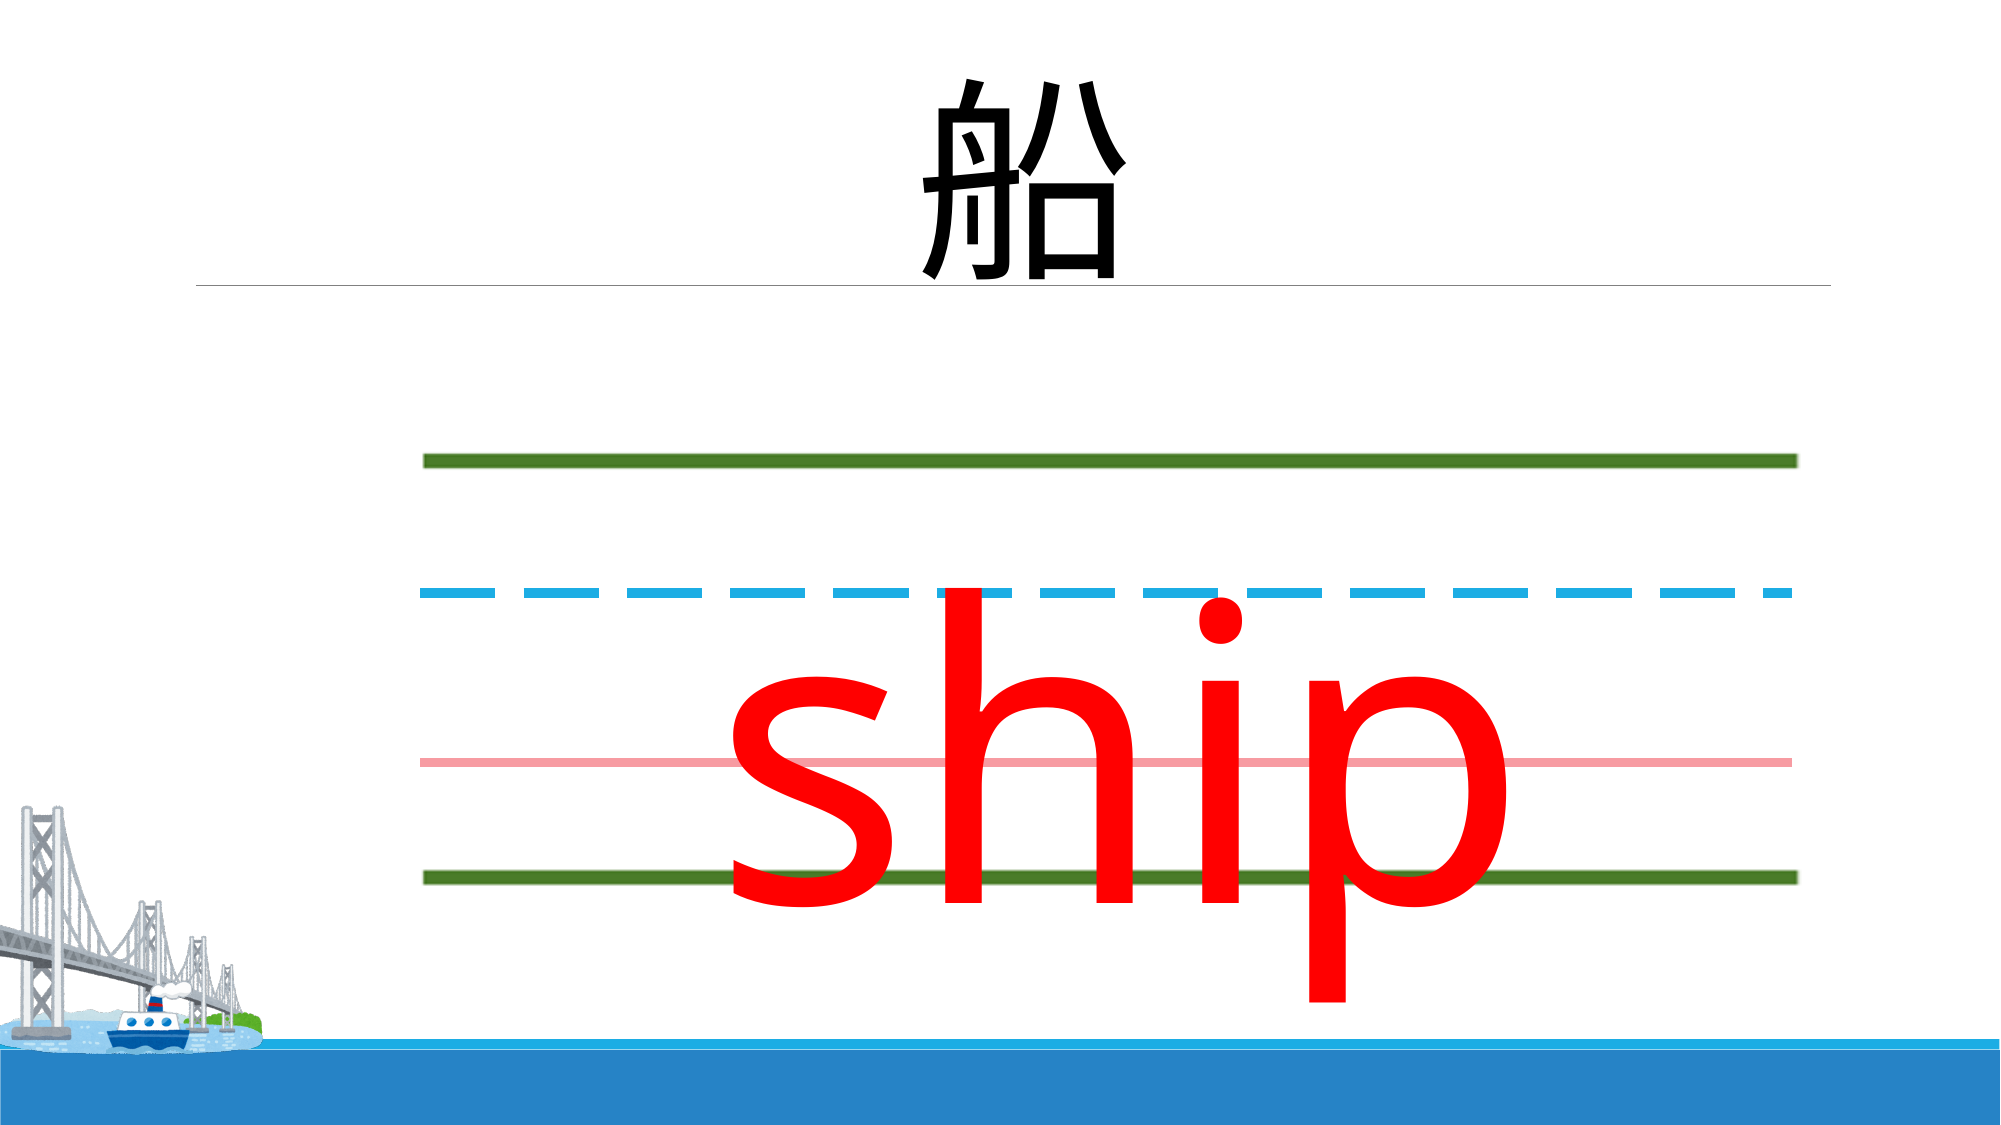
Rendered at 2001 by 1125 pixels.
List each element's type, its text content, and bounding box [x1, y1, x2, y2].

text_box ship [390, 934, 1852, 1007]
picture [0, 795, 266, 1072]
title 船 [199, 76, 1850, 315]
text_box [390, 420, 1884, 928]
